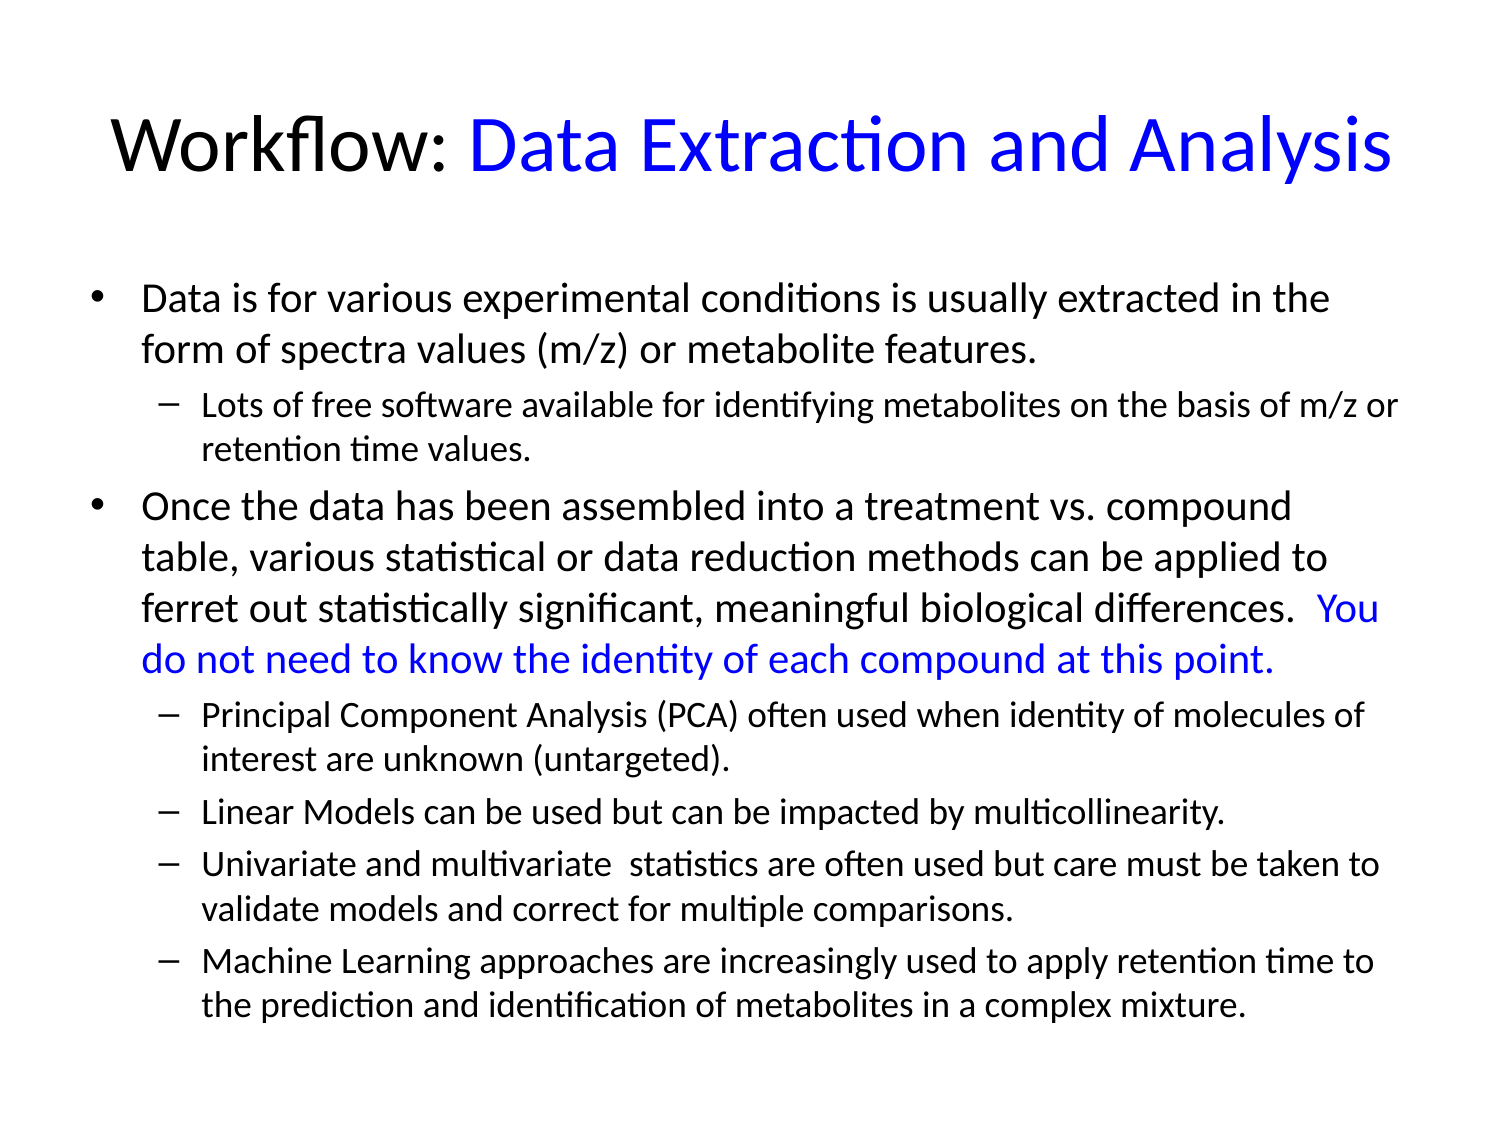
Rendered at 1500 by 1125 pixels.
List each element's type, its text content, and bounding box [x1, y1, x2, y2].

list Data is for various experimental conditions is usually extracted in the form of spectra values (m/z) or metabolite features. Lots of free software available for identifying metabolites on the basis of m/z or retention time values. Once the data has been assembled into a treatment vs. compound table, various statistical or data reduction methods can be applied to ferret out statistically significant, meaningful biological differences. You do not need to know the identity of each compound at this point. Principal Component Analysis (PCA) often used when identity of molecules of interest are unknown (untargeted). Linear Models can be used but can be impacted by multicollinearity. Univariate and multivariate statistics are often used but care must be taken to validate models and correct for multiple comparisons. Machine Learning approaches are increasingly used to apply retention time to the prediction and identification of metabolites in a complex mixture. [75, 262, 1425, 1054]
title Workflow: Data Extraction and Analysis [57, 45, 1448, 233]
